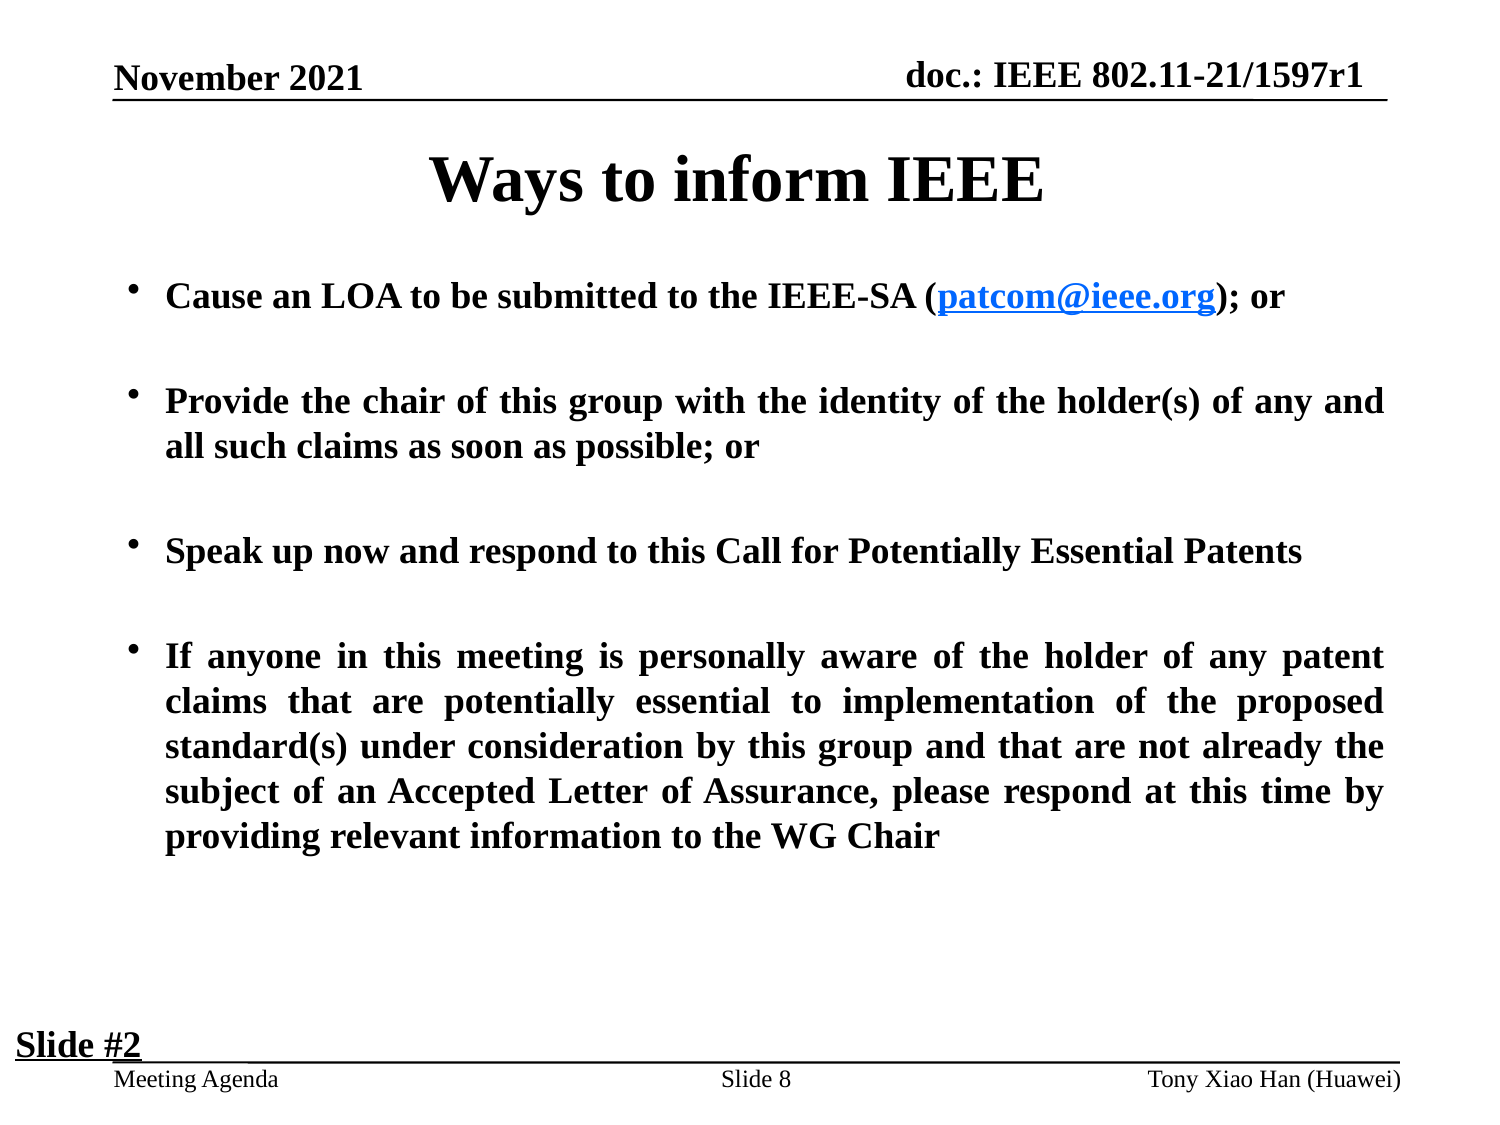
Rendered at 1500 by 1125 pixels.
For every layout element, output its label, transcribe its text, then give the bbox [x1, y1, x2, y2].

text_box Slide #2 [0, 1012, 157, 1073]
text_box Cause an LOA to be submitted to the IEEE-SA (patcom@ieee.org); or Provide the chair of this group with the identity of the holder(s) of any and all such claims as soon as possible; or Speak up now and respond to this Call for Potentially Essential Patents If anyone in this meeting is personally aware of the holder of any patent claims that are potentially essential to implementation of the proposed standard(s) under consideration by this group and that are not already the subject of an Accepted Letter of Assurance, please respond at this time by providing relevant information to the WG Chair [112, 246, 1400, 1100]
text_box [87, 37, 1438, 163]
footer Tony Xiao Han (Huawei) [999, 1061, 1402, 1093]
text_box Ways to inform IEEE [87, 87, 1388, 263]
